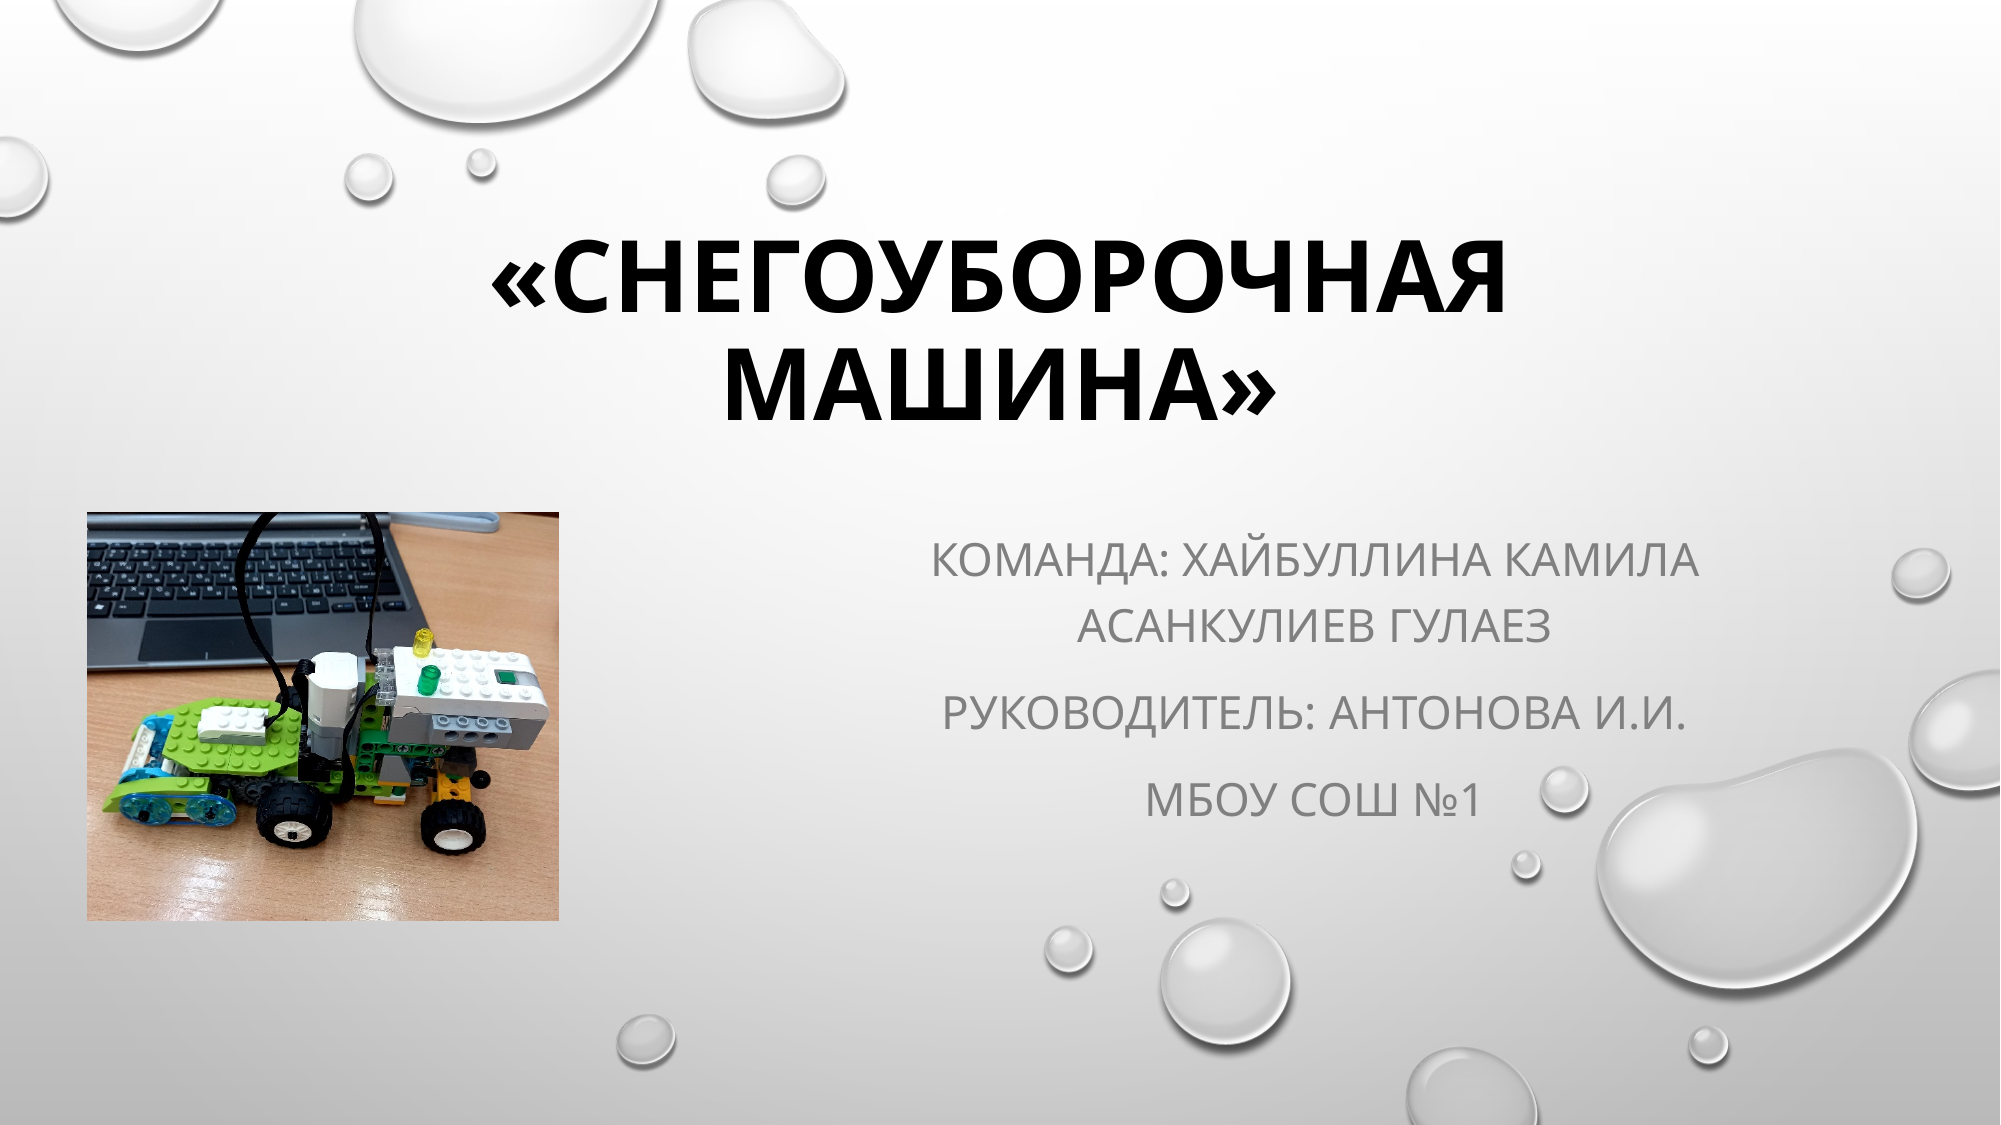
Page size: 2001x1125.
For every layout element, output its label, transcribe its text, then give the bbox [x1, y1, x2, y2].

title «Снегоуборочная машина» [287, 213, 1713, 450]
subtitle Команда: Хайбуллина Камила Асанкулиев Гулаез Руководитель: Антонова И.И. МБОУ СОШ №1 [774, 512, 1856, 849]
picture [0, 0, 2000, 1125]
